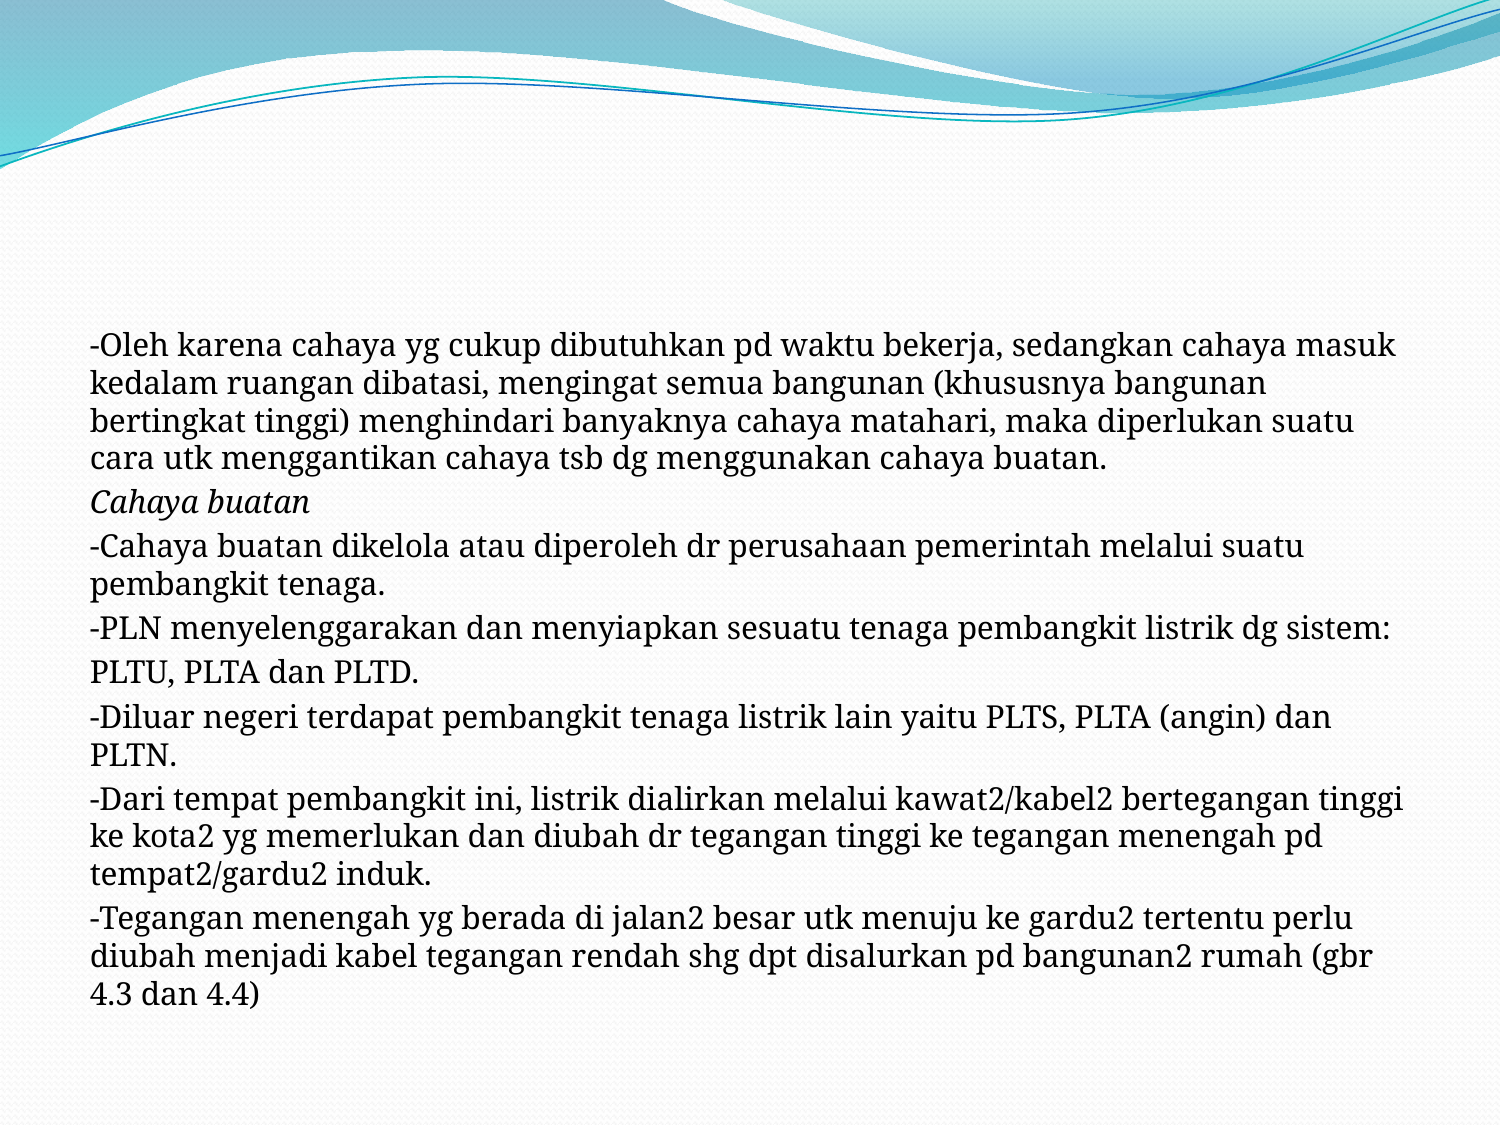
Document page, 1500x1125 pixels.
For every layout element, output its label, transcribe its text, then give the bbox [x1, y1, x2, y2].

list -Oleh karena cahaya yg cukup dibutuhkan pd waktu bekerja, sedangkan cahaya masuk kedalam ruangan dibatasi, mengingat semua bangunan (khususnya bangunan bertingkat tinggi) menghindari banyaknya cahaya matahari, maka diperlukan suatu cara utk menggantikan cahaya tsb dg menggunakan cahaya buatan. Cahaya buatan -Cahaya buatan dikelola atau diperoleh dr perusahaan pemerintah melalui suatu pembangkit tenaga. -PLN menyelenggarakan dan menyiapkan sesuatu tenaga pembangkit listrik dg sistem: PLTU, PLTA dan PLTD. -Diluar negeri terdapat pembangkit tenaga listrik lain yaitu PLTS, PLTA (angin) dan PLTN. -Dari tempat pembangkit ini, listrik dialirkan melalui kawat2/kabel2 bertegangan tinggi ke kota2 yg memerlukan dan diubah dr tegangan tinggi ke tegangan menengah pd tempat2/gardu2 induk. -Tegangan menengah yg berada di jalan2 besar utk menuju ke gardu2 tertentu perlu diubah menjadi kabel tegangan rendah shg dpt disalurkan pd bangunan2 rumah (gbr 4.3 dan 4.4) [75, 317, 1425, 1038]
